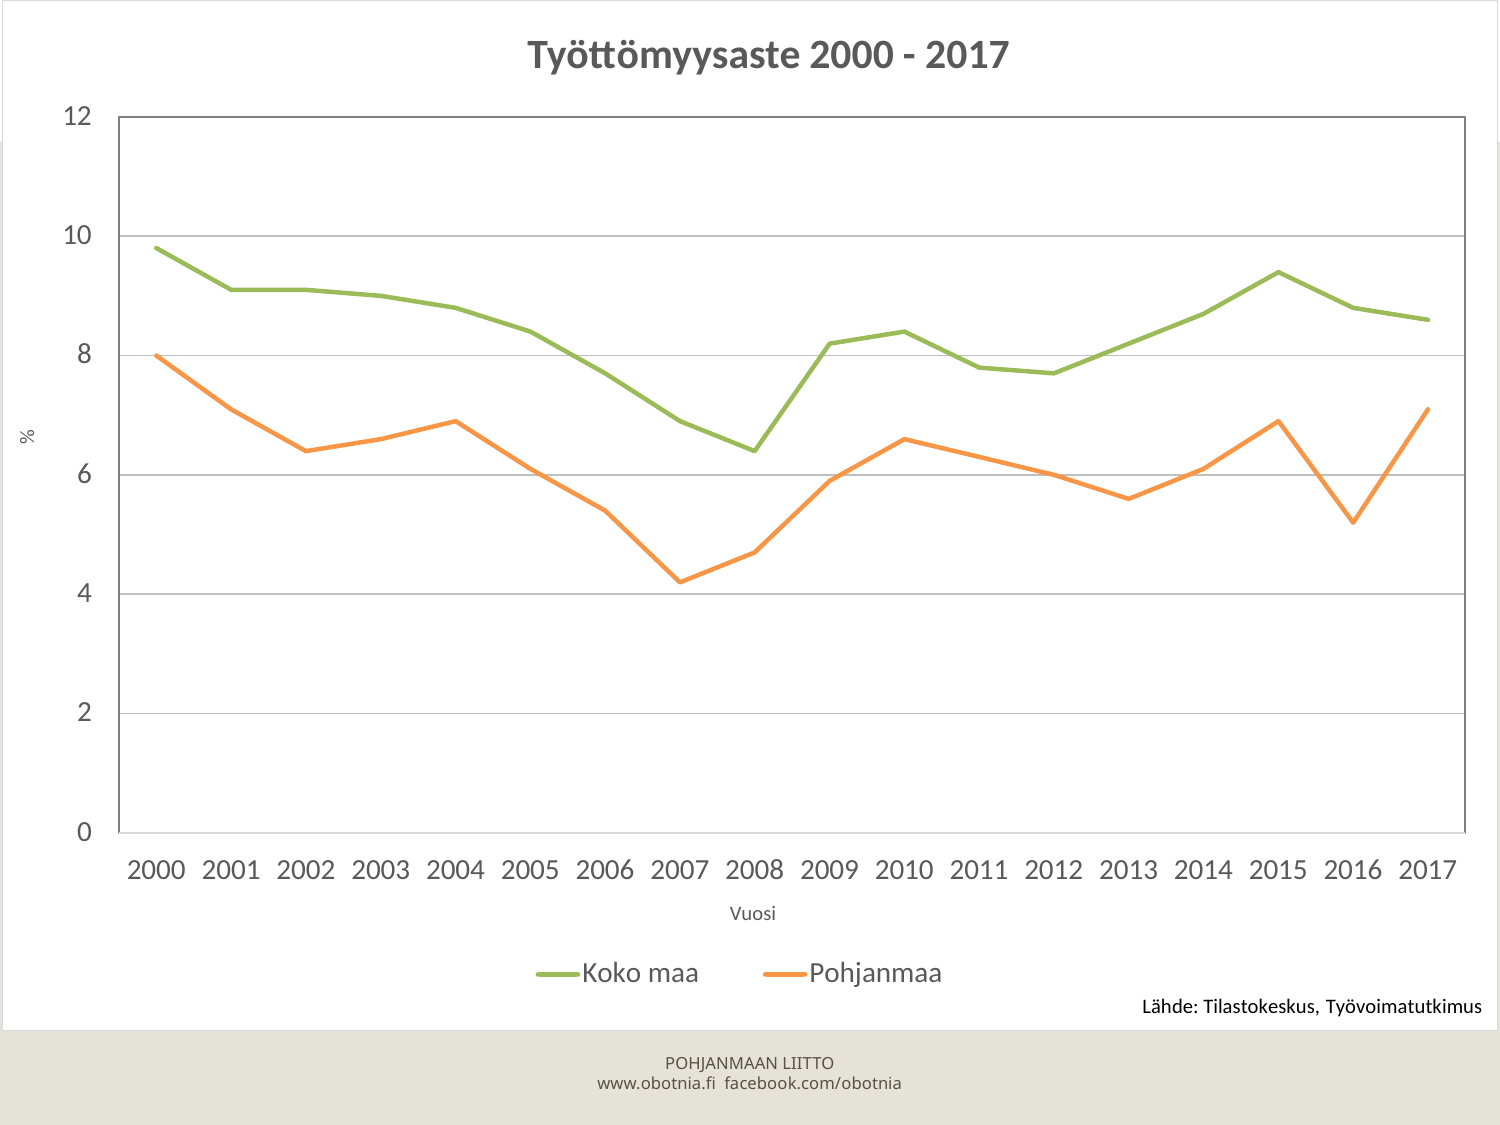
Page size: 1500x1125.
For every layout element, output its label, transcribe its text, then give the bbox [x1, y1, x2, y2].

footer POHJANMAAN LIITTO www.obotnia.fi facebook.com/obotnia [512, 1042, 988, 1103]
picture [1, 0, 1499, 1032]
